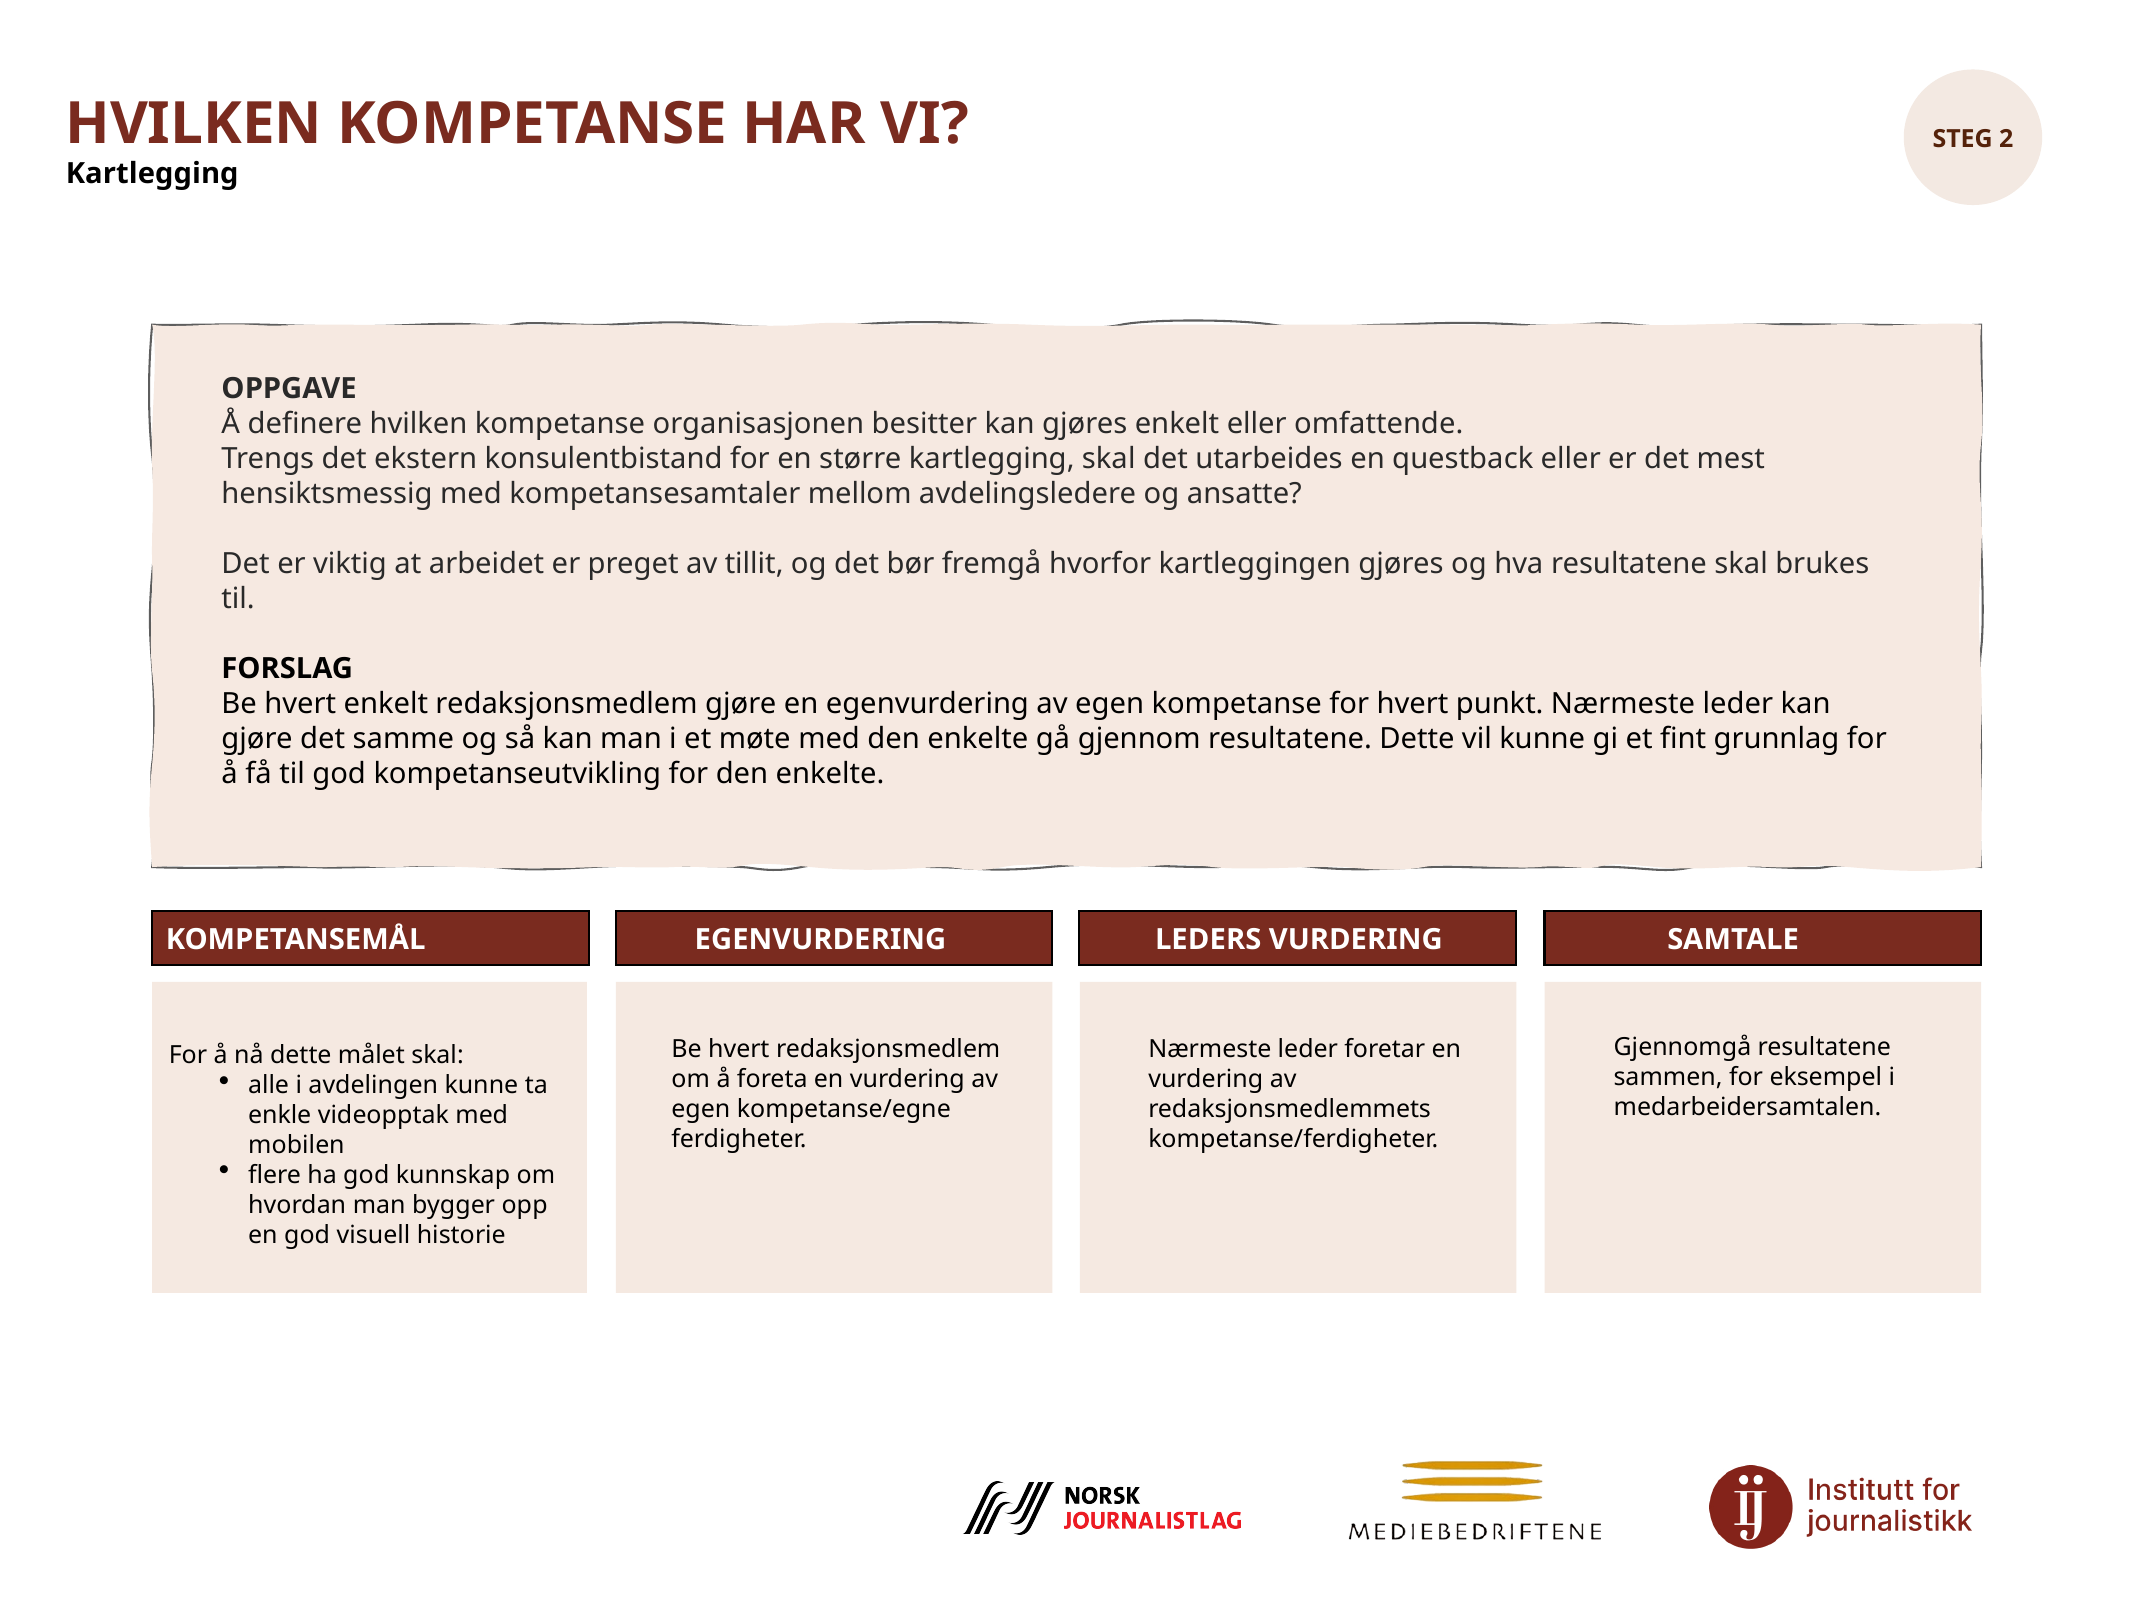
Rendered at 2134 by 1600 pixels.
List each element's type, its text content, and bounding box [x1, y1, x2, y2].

text_box HVILKEN KOMPETANSE HAR VI? Kartlegging [57, 76, 978, 198]
picture [1348, 1460, 1601, 1540]
text_box For å nå dette målet skal: alle i avdelingen kunne ta enkle videopptak med mobilen flere ha god kunnskap om hvordan man bygger opp en god visuell historie [160, 1030, 574, 1287]
text_box [1079, 981, 1517, 1293]
text_box SAMTALE [1658, 912, 1808, 964]
picture [962, 1481, 1241, 1535]
text_box [1544, 910, 1981, 965]
text_box Nærmeste leder foretar en vurdering av redaksjonsmedlemmets kompetanse/ferdigheter. [1090, 1024, 1504, 1191]
text_box OPPGAVE Å definere hvilken kompetanse organisasjonen besitter kan gjøres enkelt eller omfattende. Trengs det ekstern konsulentbistand for en større kartlegging, skal det utarbeides en questback eller er det mest hensiktsmessig med kompetansesamtaler mellom avdelingsledere og ansatte? Det er viktig at arbeidet er preget av tillit, og det bør fremgå hvorfor kartleggingen gjøres og hva resultatene skal brukes til. FORSLAG Be hvert enkelt redaksjonsmedlem gjøre en egenvurdering av egen kompetanse for hvert punkt. Nærmeste leder kan gjøre det samme og så kan man i et møte med den enkelte gå gjennom resultatene. Dette vil kunne gi et fint grunnlag for å få til god kompetanseutvikling for den enkelte. [213, 361, 1904, 868]
text_box Gjennomgå resultatene sammen, for eksempel i medarbeidersamtalen. [1555, 1022, 1969, 1159]
text_box [615, 981, 1053, 1293]
text_box [615, 910, 1053, 965]
text_box [152, 910, 589, 965]
text_box [1079, 910, 1516, 965]
text_box EGENVURDERING [686, 912, 956, 964]
text_box LEDERS VURDERING [1146, 912, 1452, 964]
text_box STEG 2 [1924, 113, 2022, 161]
text_box KOMPETANSEMÅL [157, 912, 435, 964]
text_box [1903, 69, 2043, 206]
text_box [149, 320, 1983, 871]
text_box Be hvert redaksjonsmedlem om å foreta en vurdering av egen kompetanse/egne ferdigheter. [613, 1024, 1027, 1191]
text_box [152, 981, 587, 1293]
text_box [1544, 981, 1982, 1293]
picture [1709, 1465, 1972, 1549]
